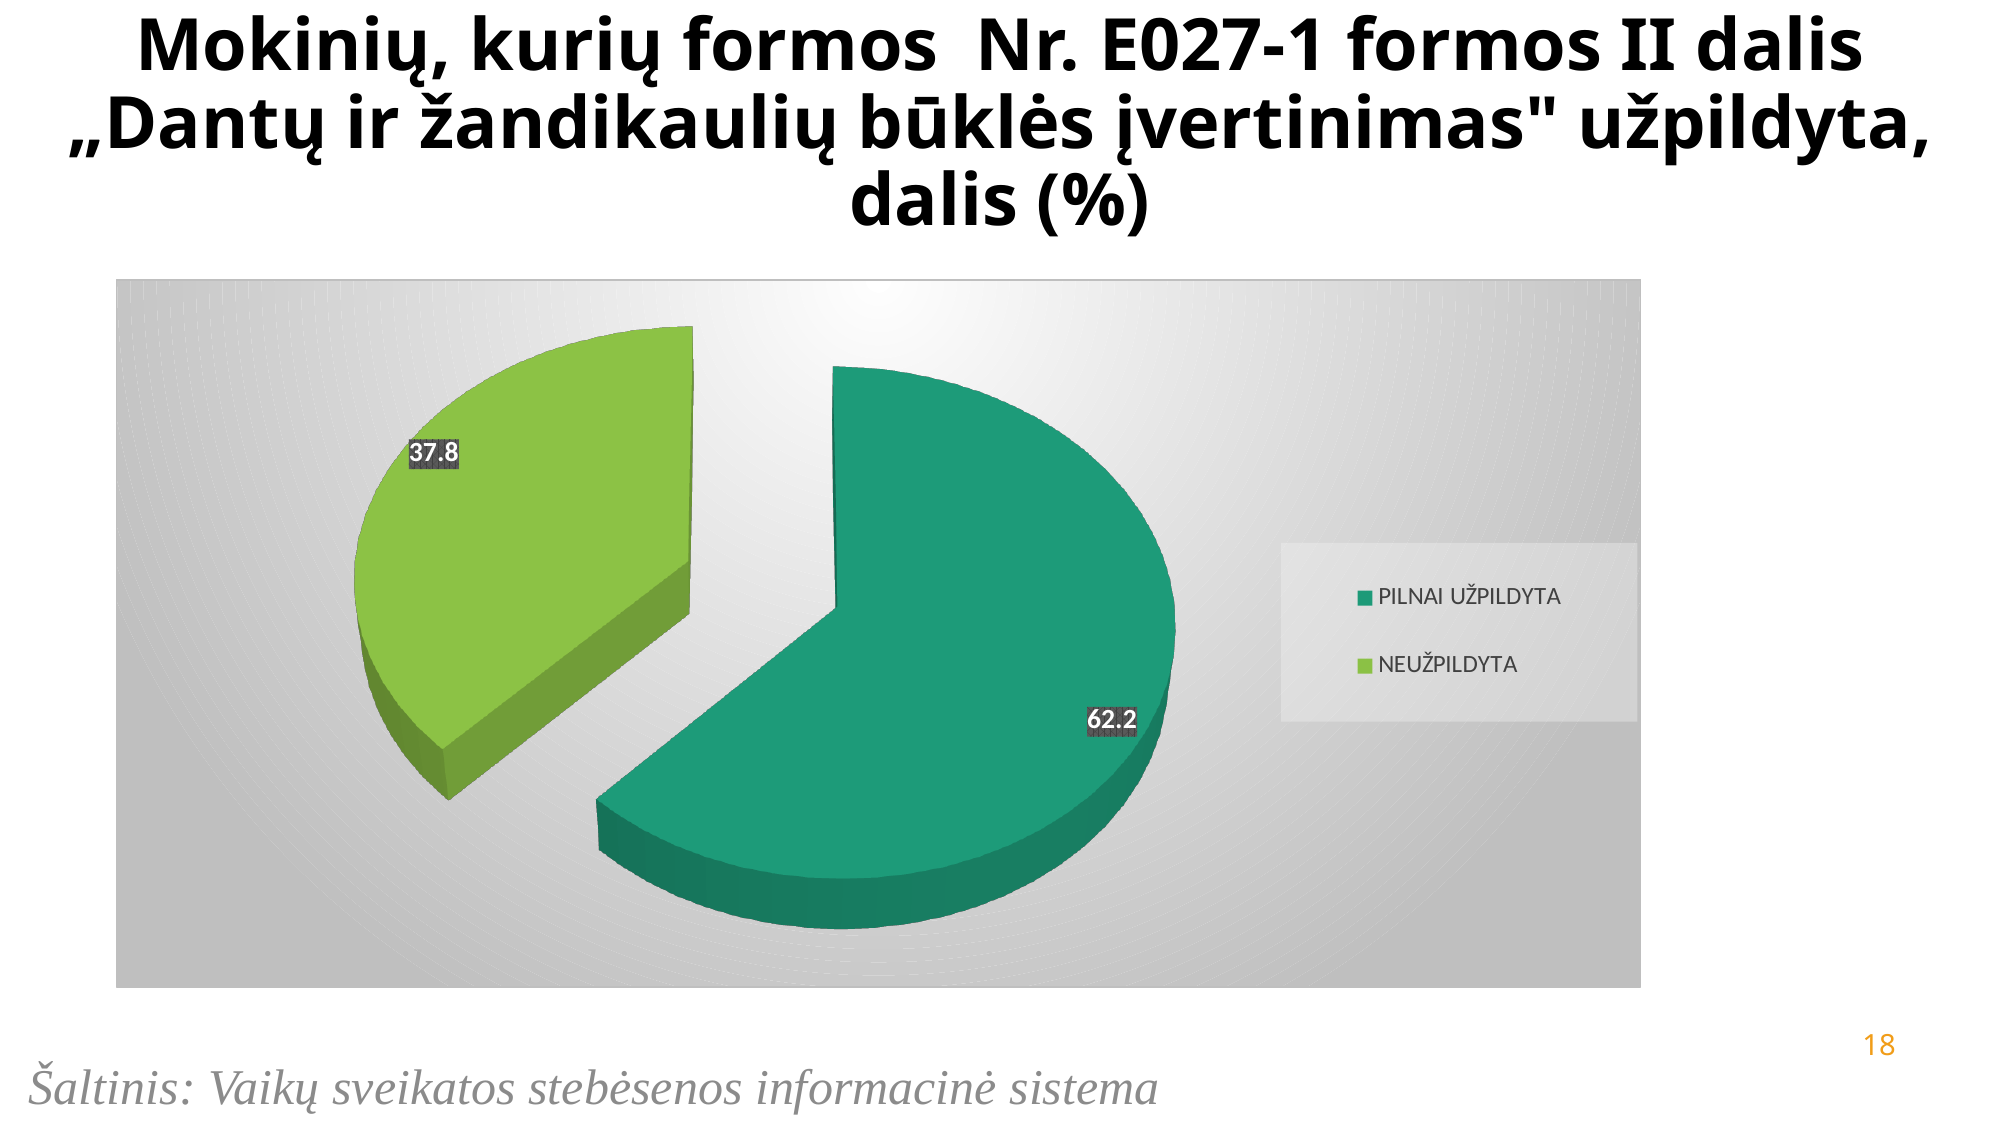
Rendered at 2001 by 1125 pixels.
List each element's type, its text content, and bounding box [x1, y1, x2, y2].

footer Šaltinis: Vaikų sveikatos stebėsenos informacinė sistema (VSSIS) [13, 1047, 1344, 1104]
slide_number 18 [1833, 1019, 1911, 1079]
chart [115, 278, 1642, 988]
title Mokinių, kurių formos Nr. E027-1 formos II dalis „Dantų ir žandikaulių būklės įvertinimas" užpildyta, dalis (%) [0, 0, 2000, 250]
